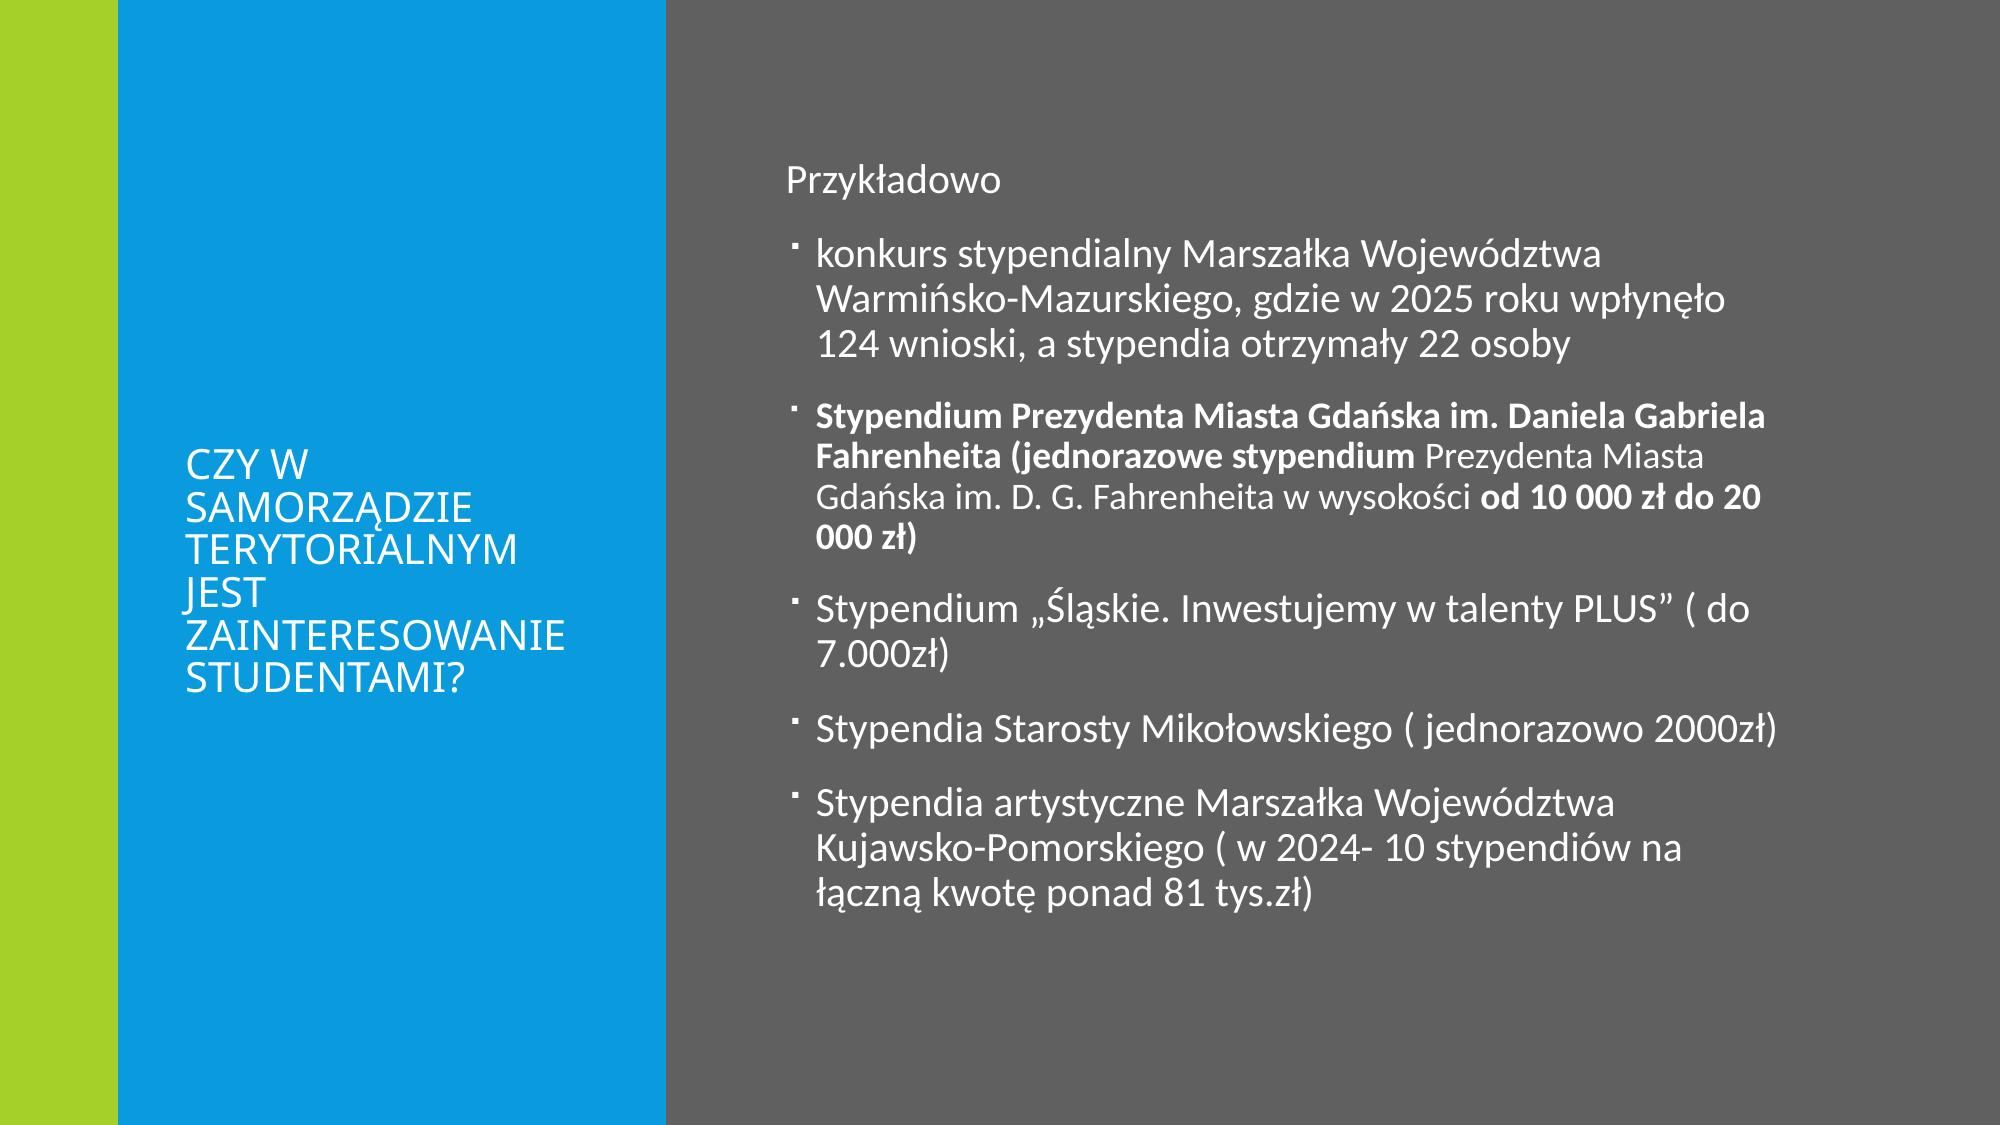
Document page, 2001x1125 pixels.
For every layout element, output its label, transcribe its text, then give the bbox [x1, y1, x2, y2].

text_box [667, 0, 2000, 1125]
list Przykładowo konkurs stypendialny Marszałka Województwa Warmińsko-Mazurskiego, gdzie w 2025 roku wpłynęło 124 wnioski, a stypendia otrzymały 22 osoby Stypendium Prezydenta Miasta Gdańska im. Daniela Gabriela Fahrenheita (jednorazowe stypendium Prezydenta Miasta Gdańska im. D. G. Fahrenheita w wysokości od 10 000 zł do 20 000 zł) Stypendium „Śląskie. Inwestujemy w talenty PLUS” ( do 7.000zł) Stypendia Starosty Mikołowskiego ( jednorazowo 2000zł) Stypendia artystyczne Marszałka Województwa Kujawsko-Pomorskiego ( w 2024- 10 stypendiów na łączną kwotę ponad 81 tys.zł) [770, 127, 1803, 1020]
text_box [0, 0, 119, 1125]
title Czy w samorządzie terytorialnym jest zainteresowanie studentami? [170, 127, 614, 1020]
text_box [119, 0, 667, 1125]
